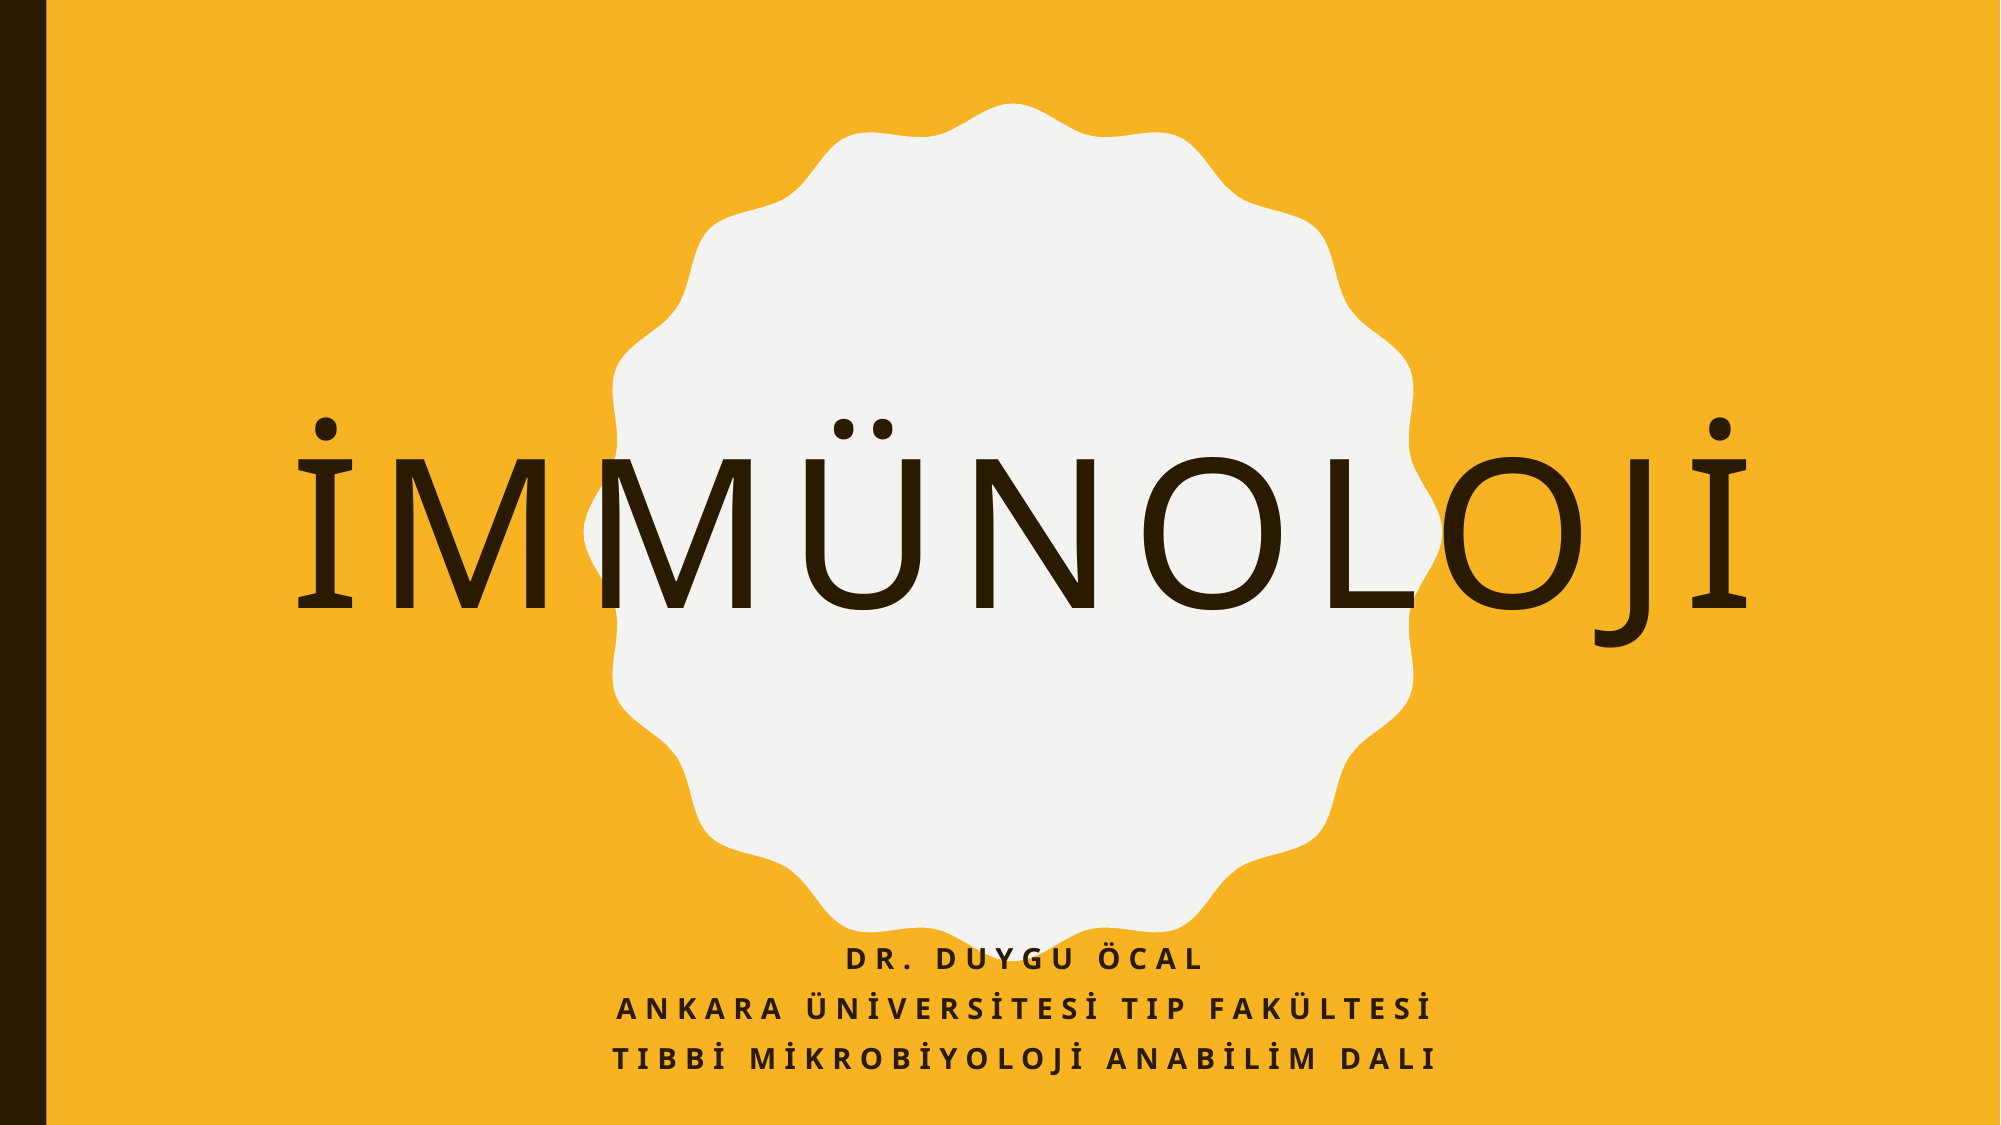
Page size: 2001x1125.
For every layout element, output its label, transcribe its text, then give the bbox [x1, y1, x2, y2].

subtitle Dr. Duygu ÖCAL Ankara Üniversitesi tıp Fakültesi Tıbbi Mikrobiyoloji Anabilim Dalı [363, 933, 1684, 1056]
title İmmünoloji [176, 180, 1870, 902]
